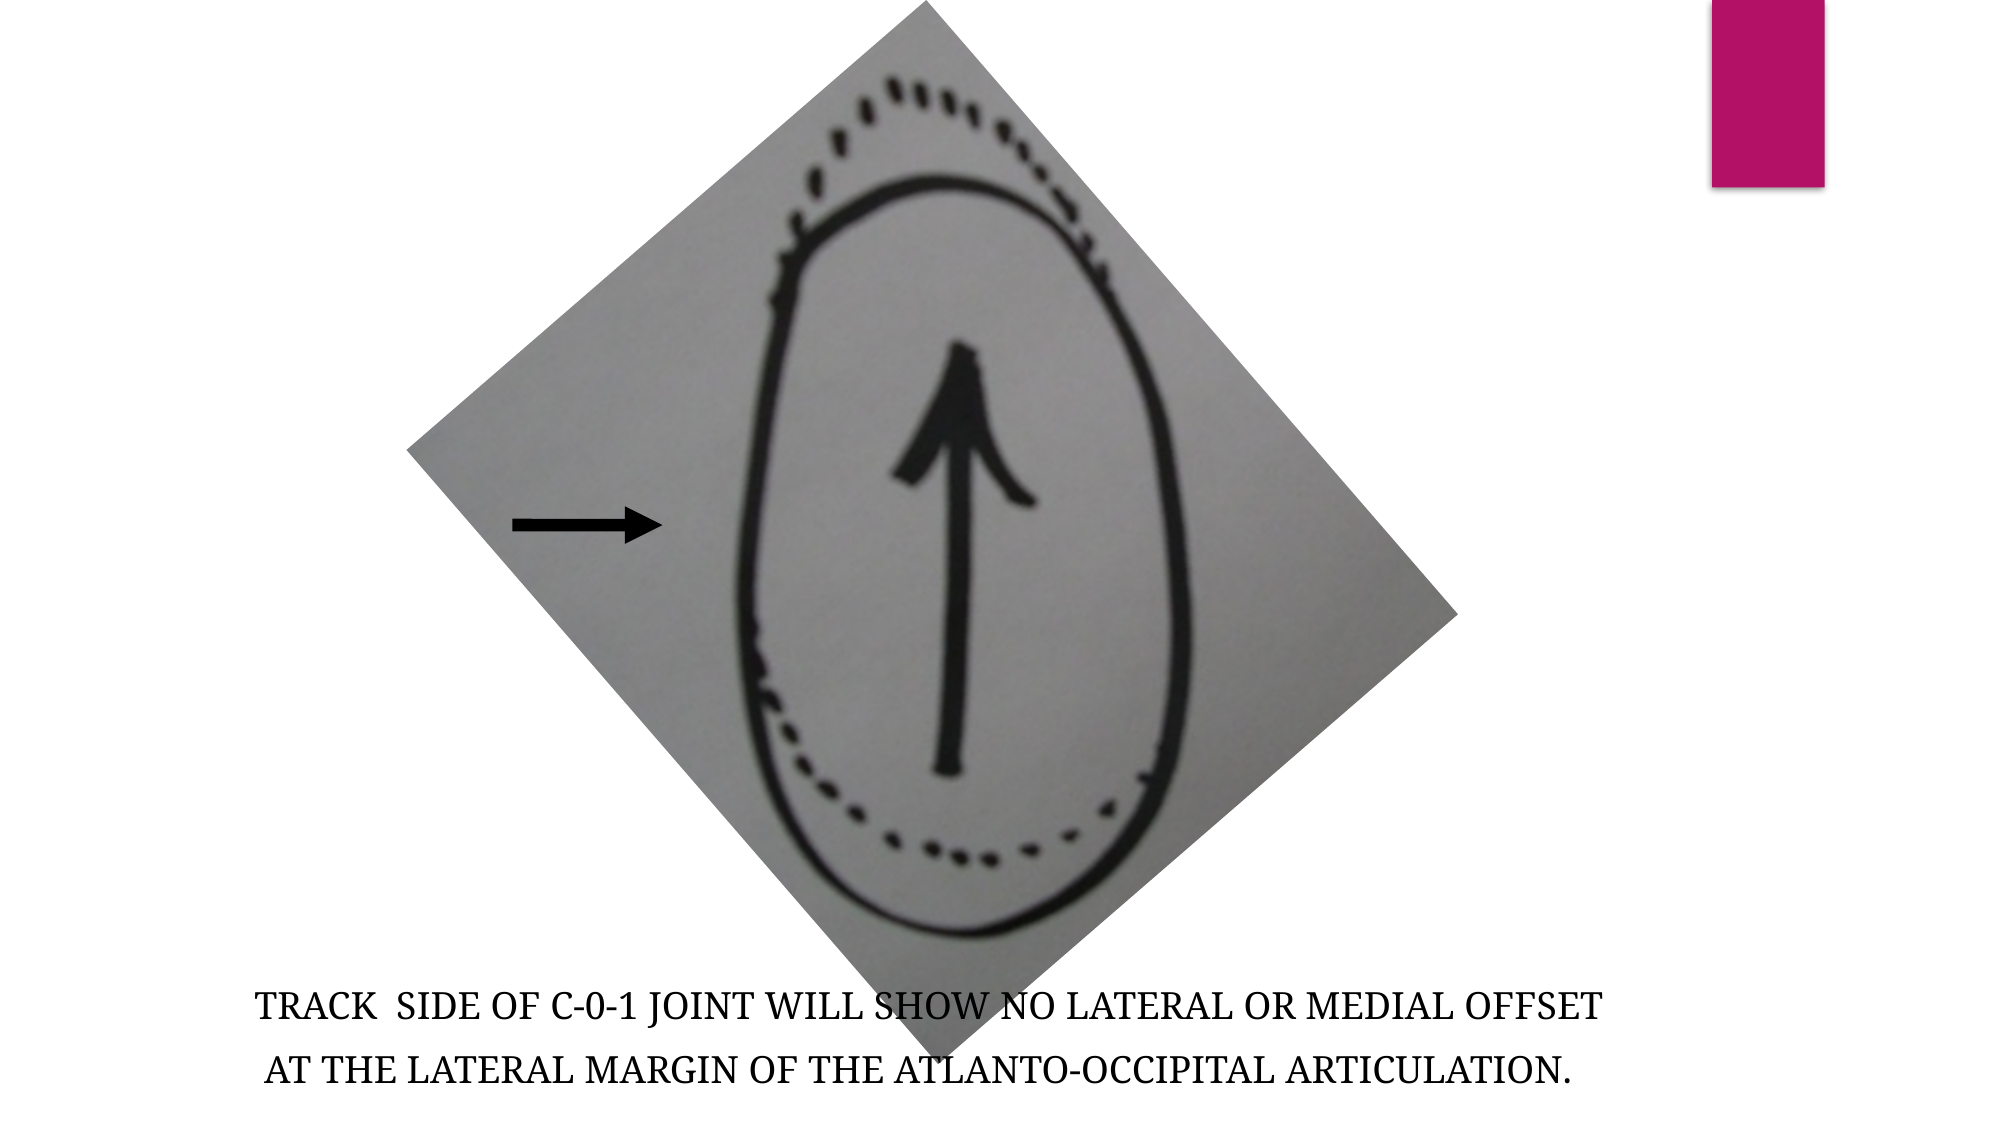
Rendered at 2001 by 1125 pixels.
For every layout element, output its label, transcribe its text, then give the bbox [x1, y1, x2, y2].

text_box TRACK SIDE OF C-0-1 JOINT WILL SHOW NO LATERAL OR MEDIAL OFFSET AT THE LATERAL MARGIN OF THE ATLANTO-OCCIPITAL ARTICULATION. [239, 974, 1980, 1099]
picture [406, 0, 1458, 974]
